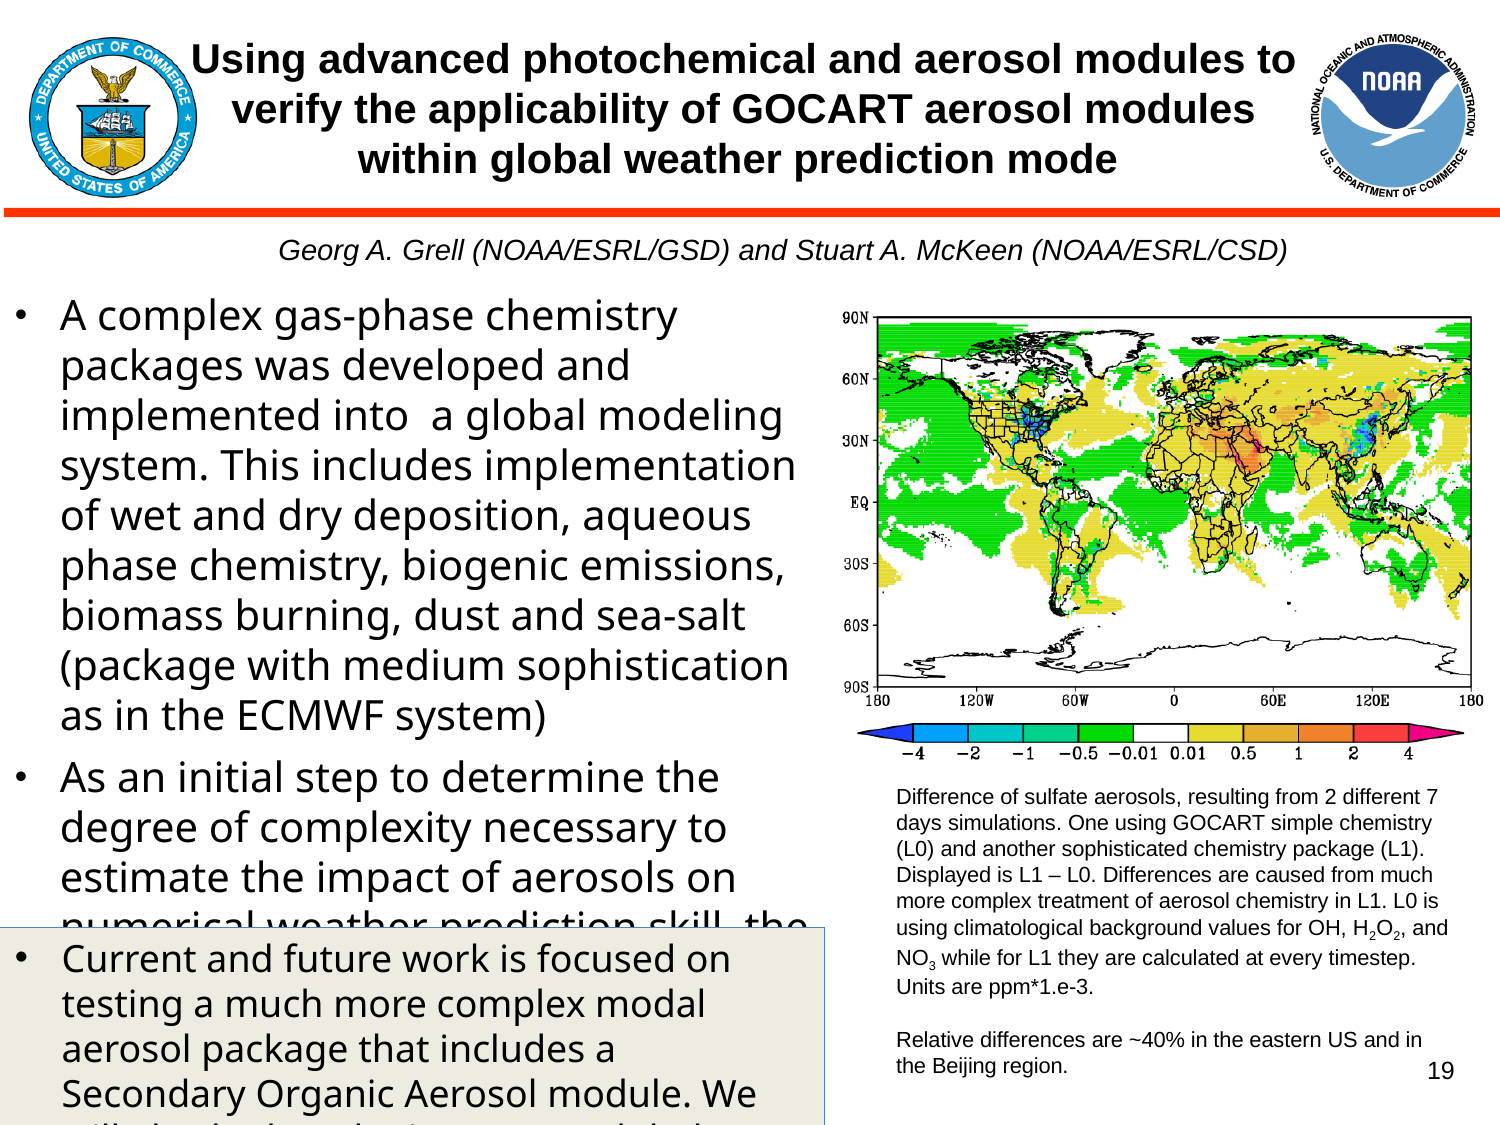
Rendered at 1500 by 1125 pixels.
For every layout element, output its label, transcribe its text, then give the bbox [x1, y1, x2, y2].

text_box Current and future work is focused on testing a much more complex modal aerosol package that includes a Secondary Organic Aerosol module. We will also look at the impact on global weather prediction [0, 927, 825, 1125]
picture [67, 53, 77, 62]
picture [150, 52, 162, 65]
picture [837, 309, 1488, 763]
picture [160, 63, 172, 73]
picture [157, 165, 167, 174]
picture [133, 179, 143, 188]
picture [115, 184, 121, 193]
picture [63, 167, 69, 175]
picture [1313, 34, 1475, 197]
text_box Georg A. Grell (NOAA/ESRL/GSD) and Stuart A. McKeen (NOAA/ESRL/CSD) [112, 212, 1455, 282]
text_box Difference of sulfate aerosols, resulting from 2 different 7 days simulations. One using GOCART simple chemistry (L0) and another sophisticated chemistry package (L1). Displayed is L1 – L0. Differences are caused from much more complex treatment of aerosol chemistry in L1. L0 is using climatological background values for OH, H2O2, and NO3 while for L1 they are calculated at every timestep. Units are ppm*1.e-3. Relative differences are ~40% in the eastern US and in the Beijing region. [881, 774, 1469, 1086]
picture [41, 142, 50, 151]
title Using advanced photochemical and aerosol modules to verify the applicability of GOCART aerosol modules within global weather prediction mode [174, 12, 1313, 201]
picture [88, 182, 95, 190]
picture [121, 43, 127, 51]
picture [25, 35, 174, 200]
picture [54, 60, 65, 72]
picture [98, 183, 112, 193]
picture [48, 56, 174, 179]
text_box A complex gas-phase chemistry packages was developed and implemented into a global modeling system. This includes implementation of wet and dry deposition, aqueous phase chemistry, biogenic emissions, biomass burning, dust and sea-salt (package with medium sophistication as in the ECMWF system) As an initial step to determine the degree of complexity necessary to estimate the impact of aerosols on numerical weather prediction skill, the impact on the GOCART aerosol modules with a very simple chemistry package is evaluated [0, 281, 838, 775]
picture [152, 173, 158, 180]
